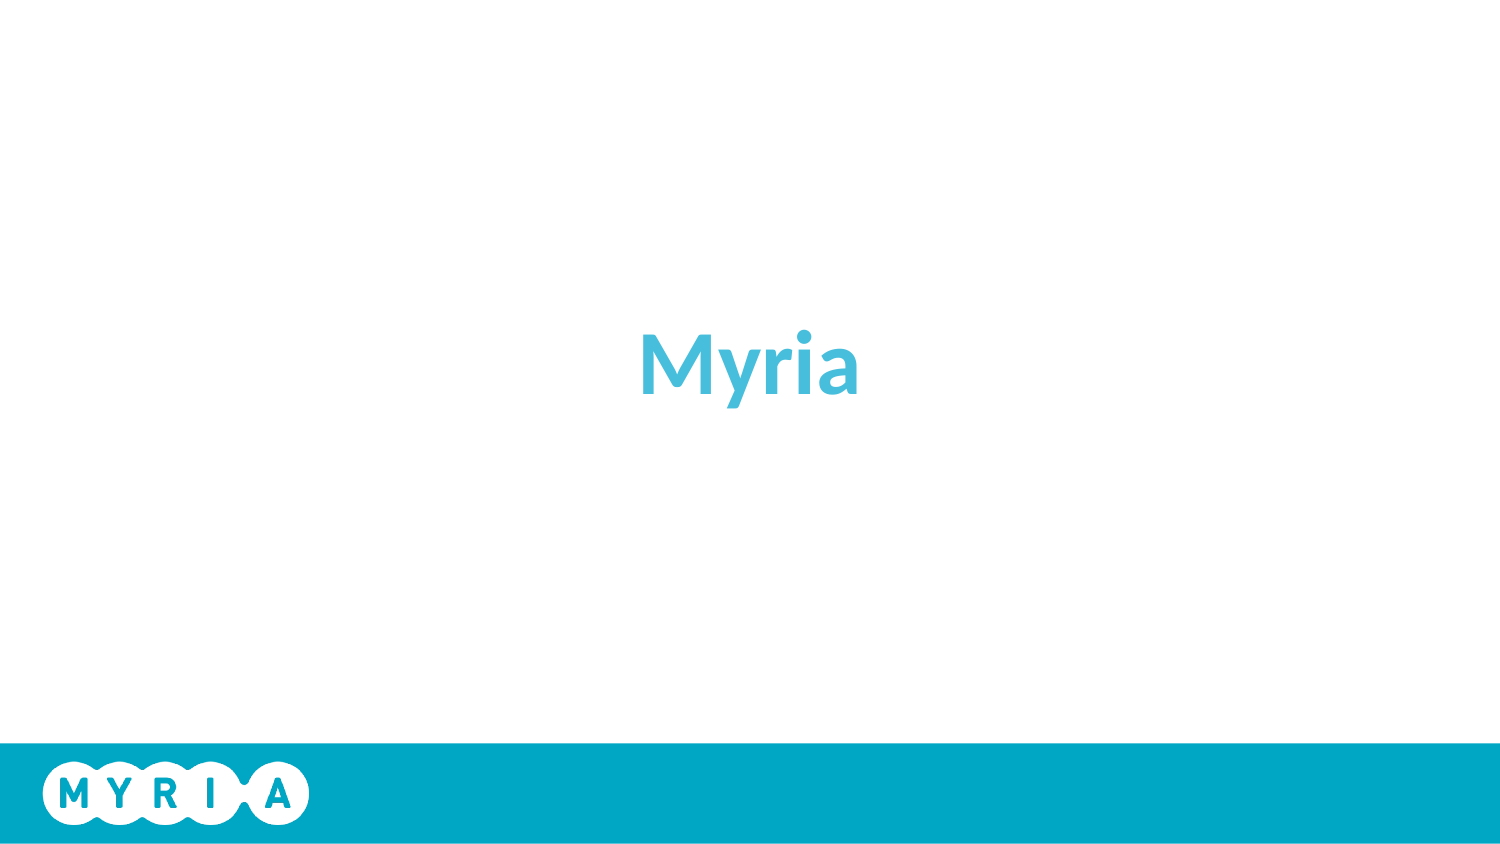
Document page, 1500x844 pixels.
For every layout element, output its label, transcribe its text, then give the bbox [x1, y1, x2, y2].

list Myria [75, 196, 1425, 754]
picture [41, 761, 309, 825]
